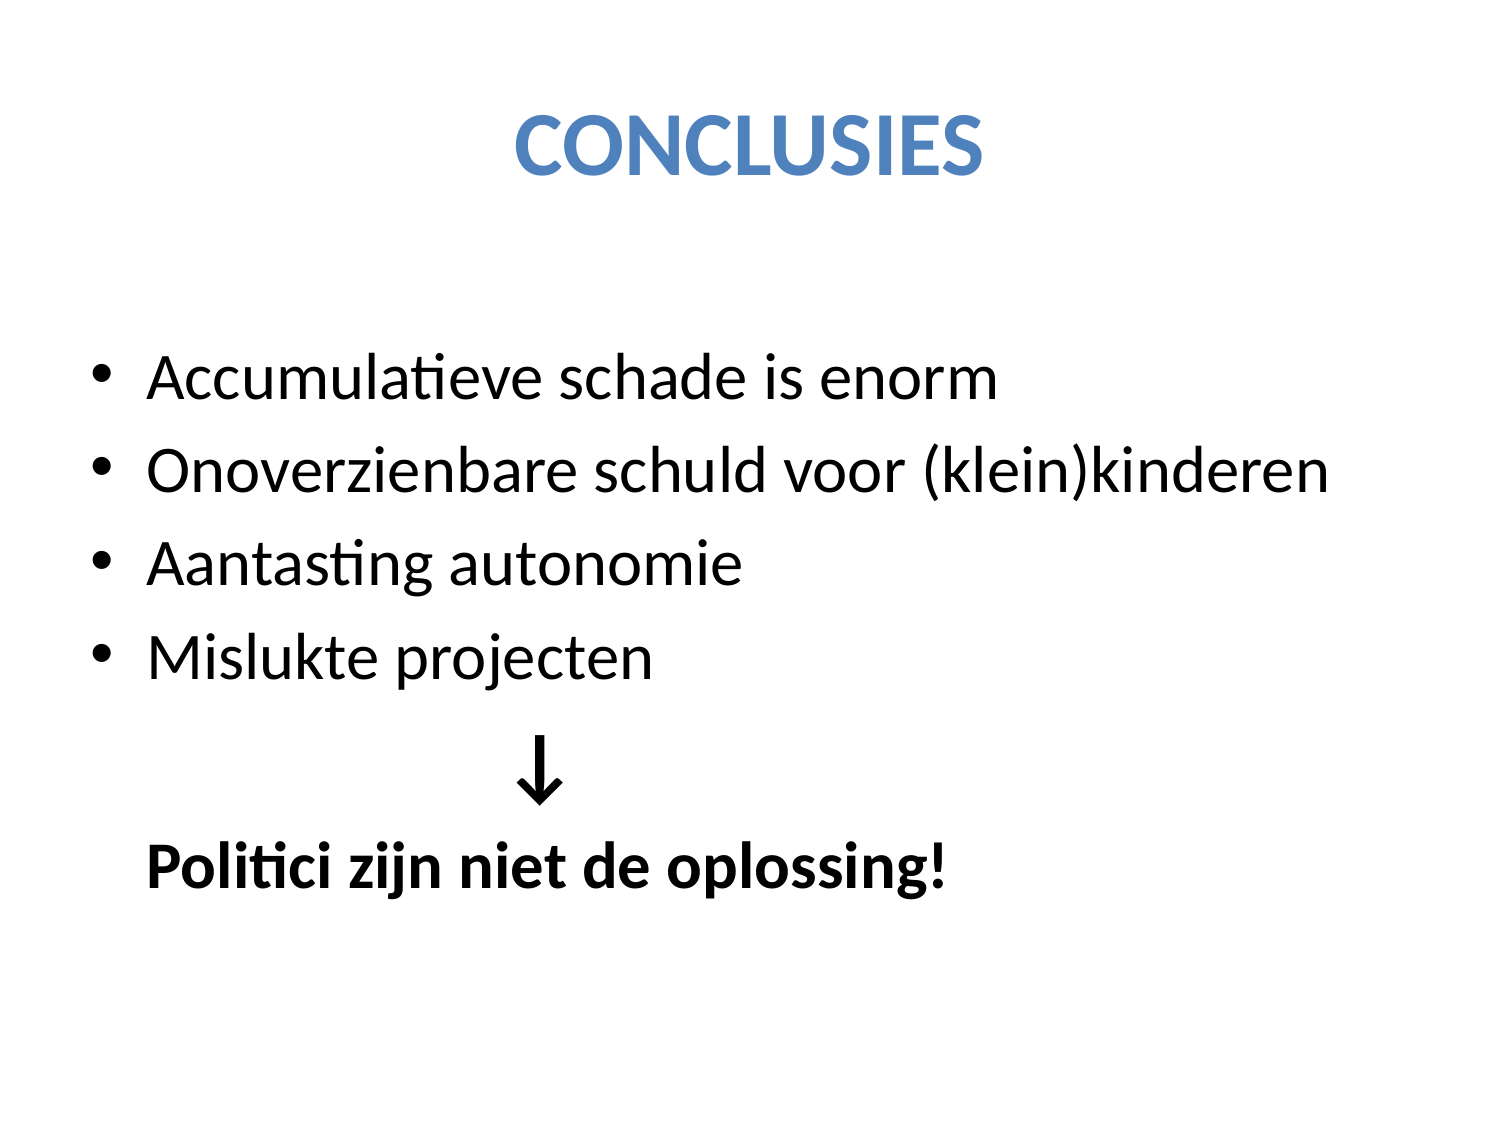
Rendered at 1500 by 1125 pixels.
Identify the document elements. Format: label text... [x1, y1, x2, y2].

title CONCLUSIES [75, 45, 1425, 233]
list Accumulatieve schade is enorm Onoverzienbare schuld voor (klein)kinderen Aantasting autonomie Mislukte projecten ↓ Politici zijn niet de oplossing! [75, 324, 1425, 1088]
